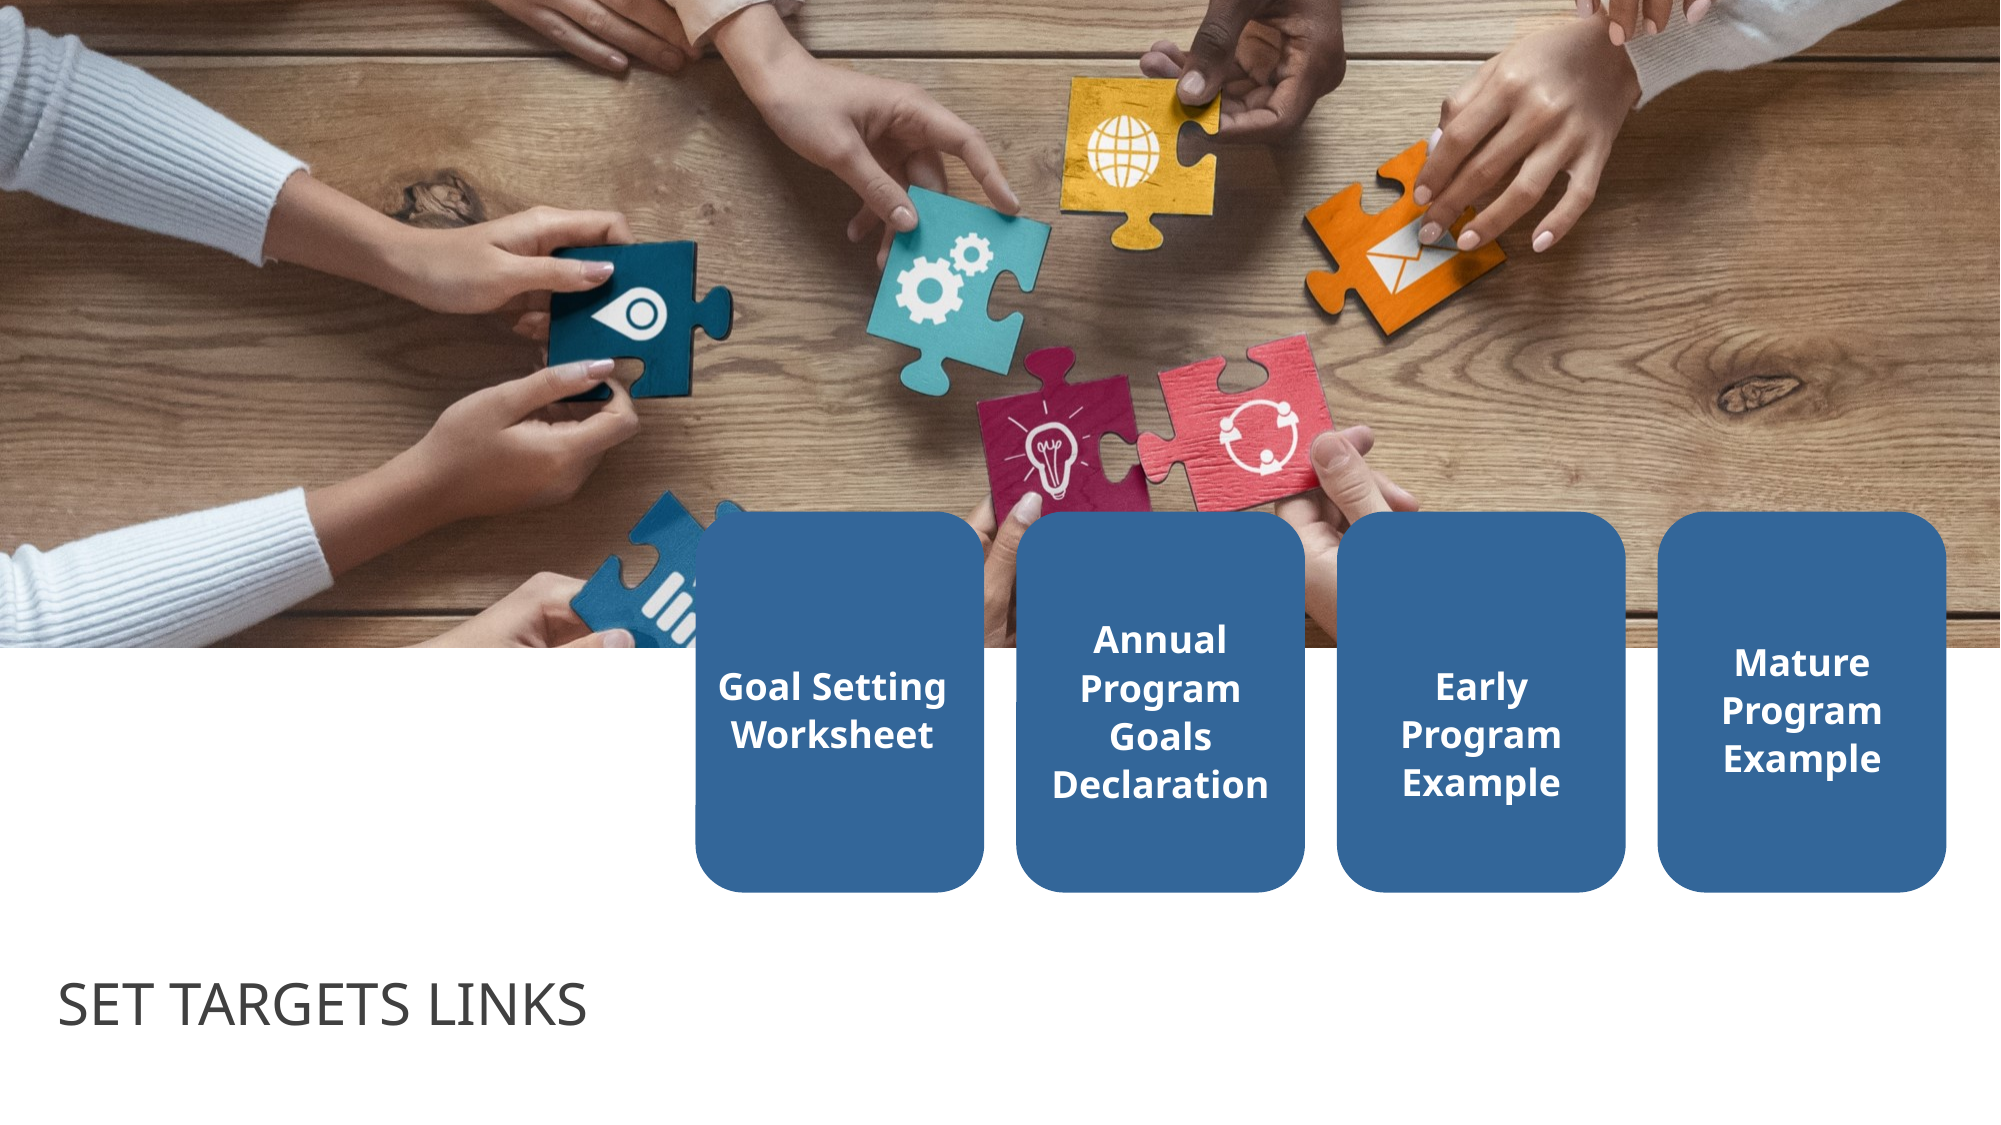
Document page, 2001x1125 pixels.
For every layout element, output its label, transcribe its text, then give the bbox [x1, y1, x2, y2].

picture [0, 0, 2000, 648]
text_box SET TARGETS LINKS [43, 959, 604, 1044]
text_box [1016, 511, 1305, 893]
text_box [688, 511, 985, 893]
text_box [1336, 511, 1626, 893]
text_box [1657, 511, 1947, 893]
